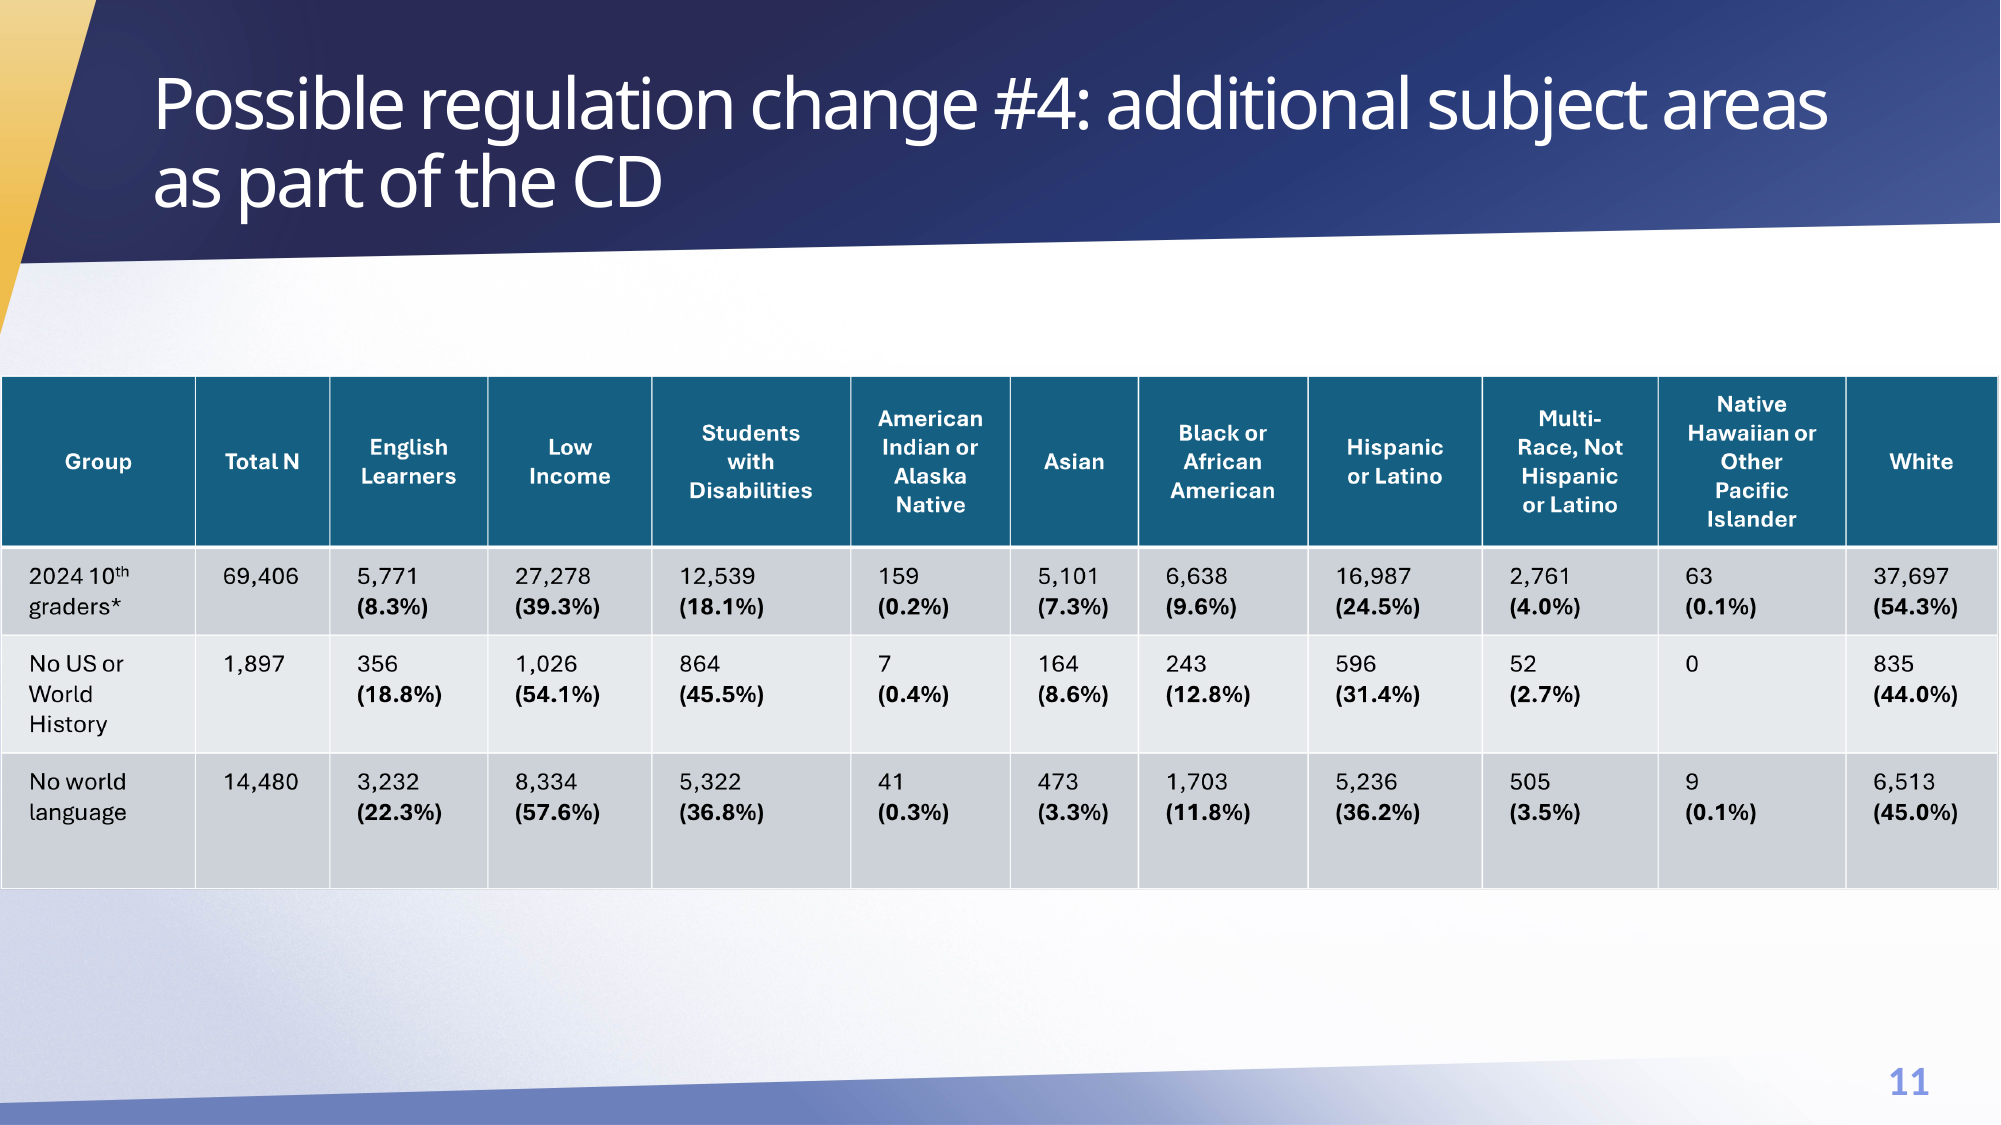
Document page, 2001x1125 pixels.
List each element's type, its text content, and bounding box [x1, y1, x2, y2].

title Possible regulation change #4: additional subject areas as part of the CD [137, 59, 1863, 231]
picture [0, 0, 2000, 1125]
